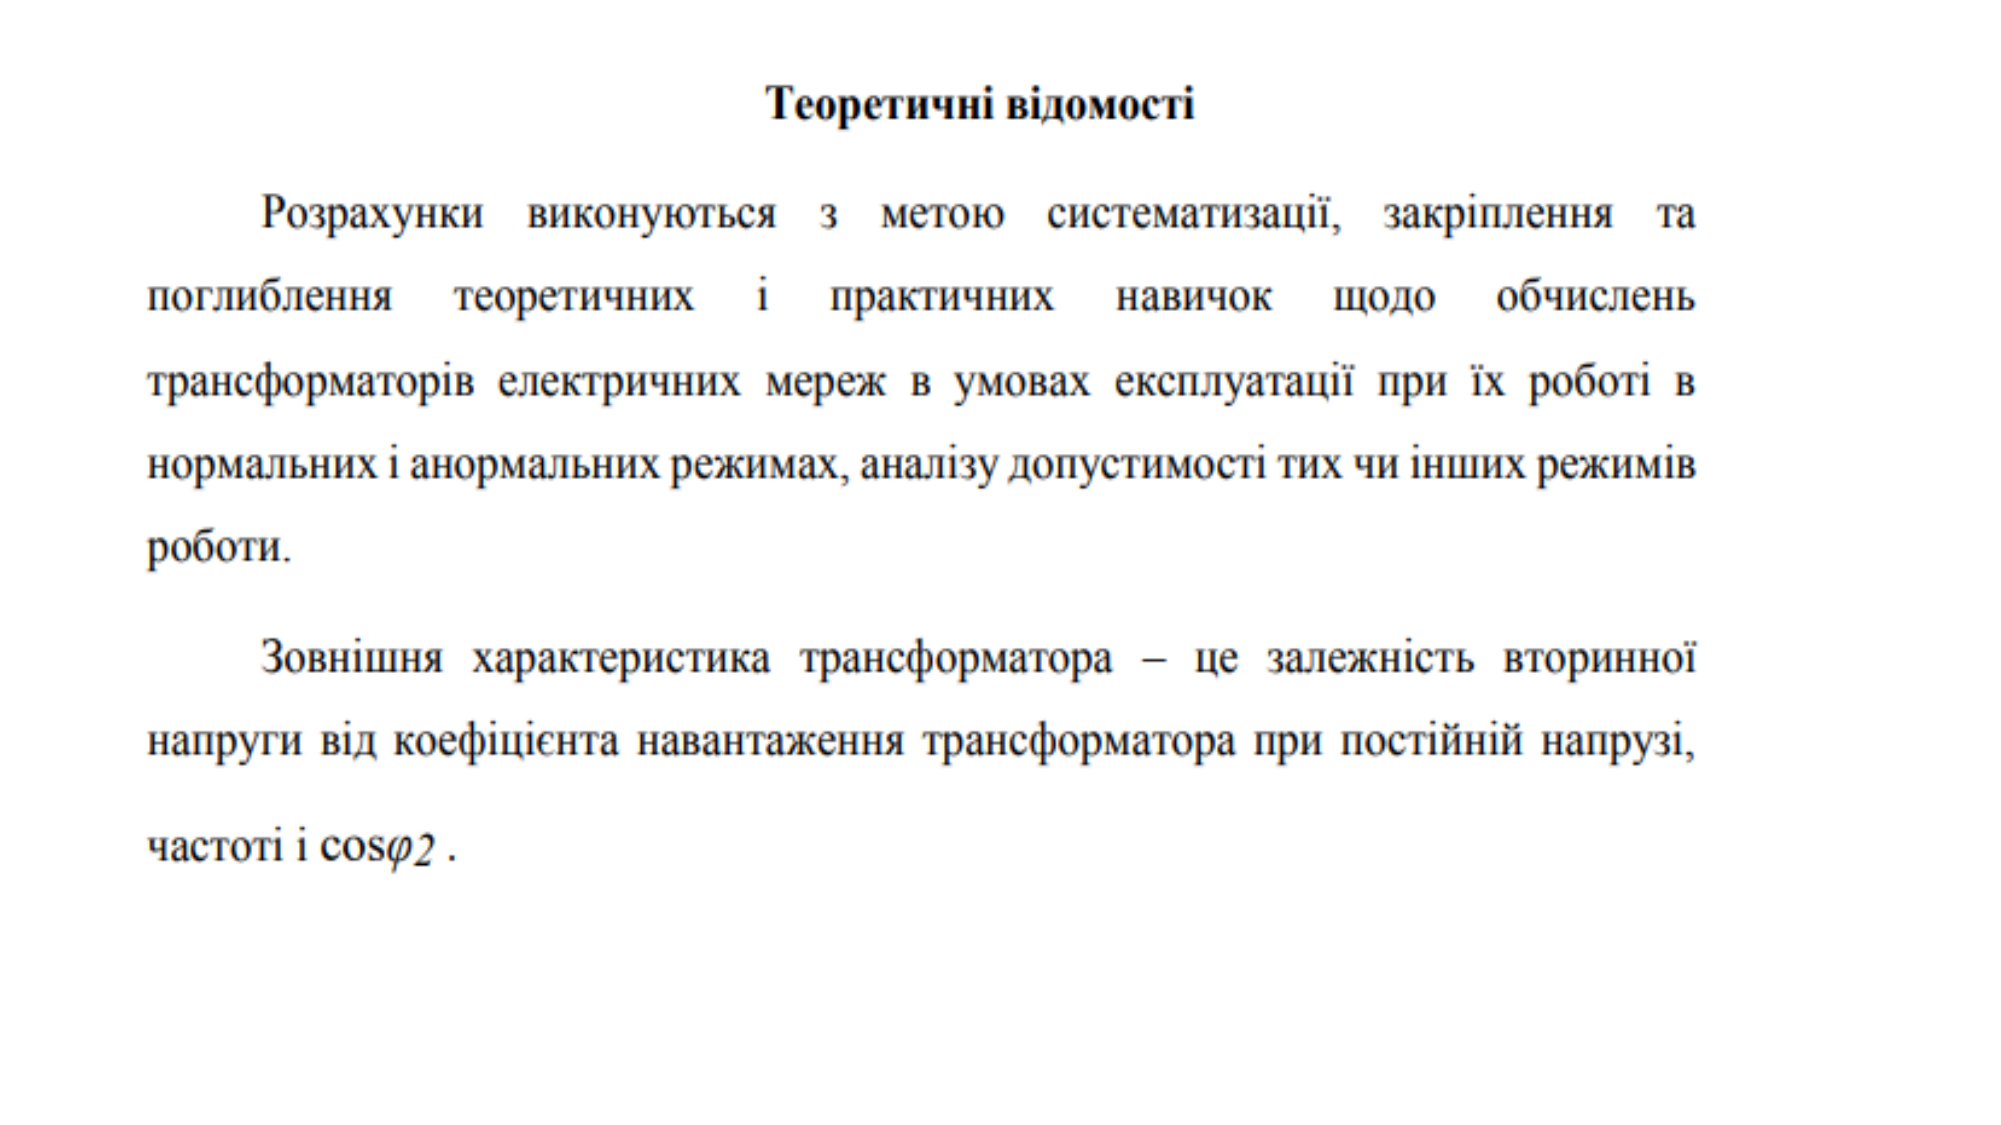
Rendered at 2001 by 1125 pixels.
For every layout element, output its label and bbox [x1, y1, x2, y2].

list [95, 11, 1781, 934]
